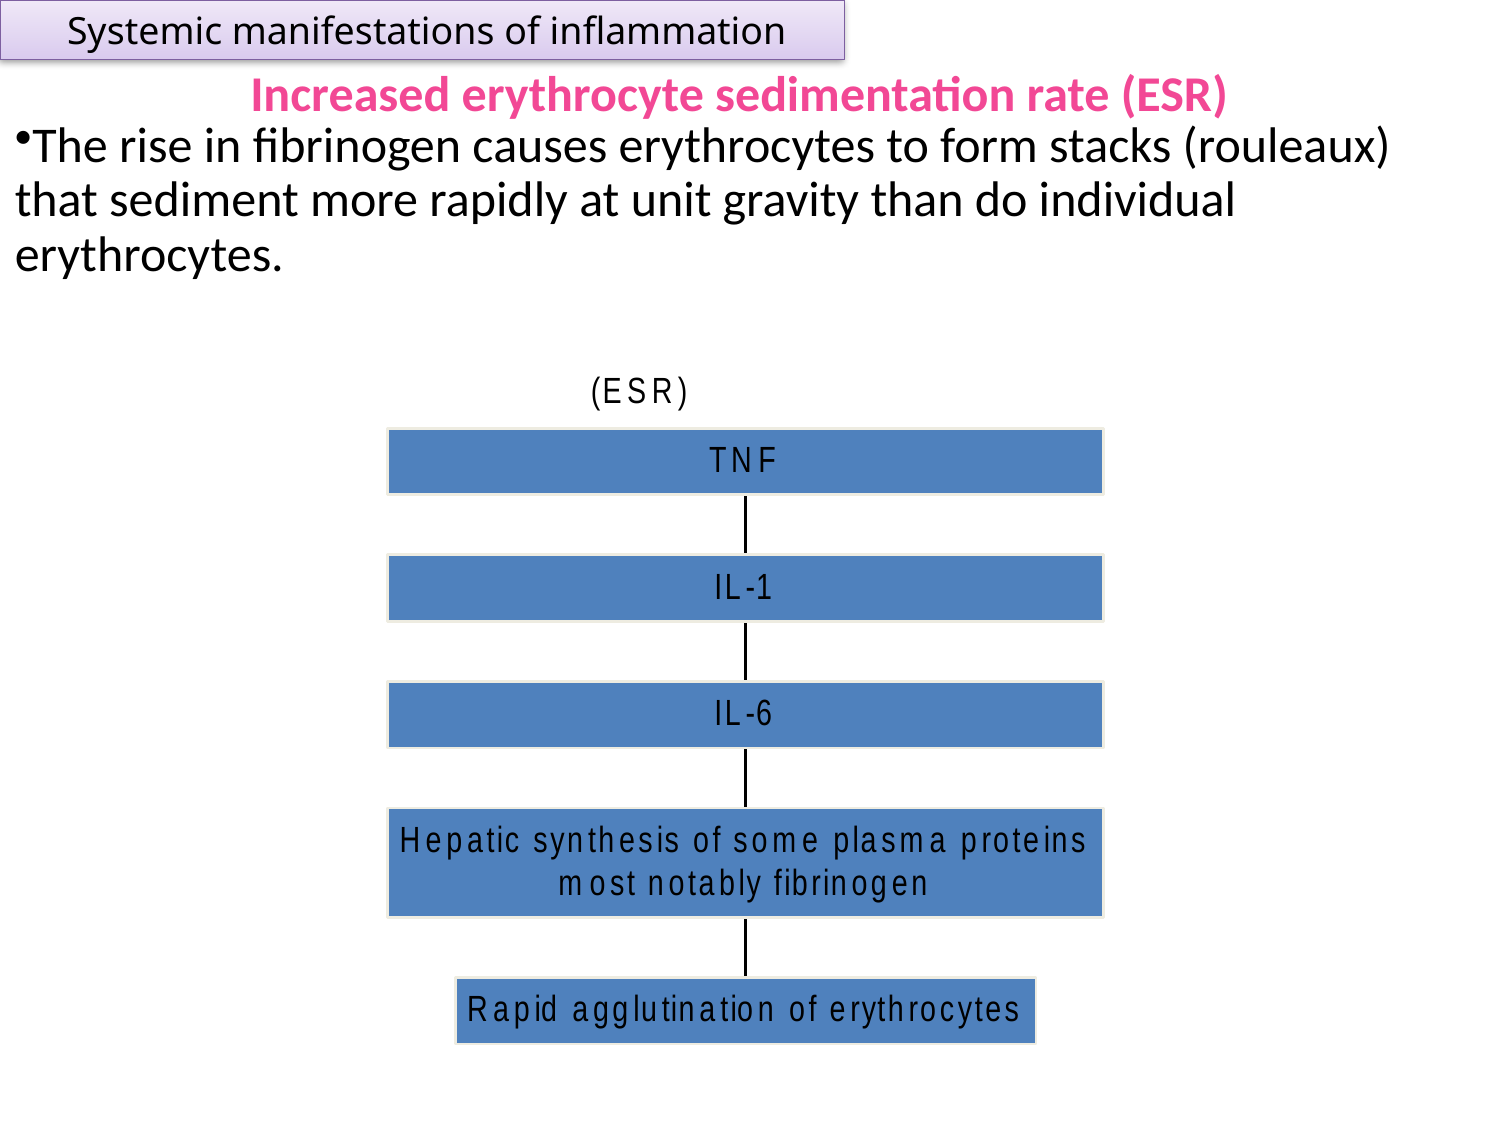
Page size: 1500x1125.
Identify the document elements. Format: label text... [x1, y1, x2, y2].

text_box Systemic manifestations of inflammation [0, 0, 845, 60]
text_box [382, 361, 1110, 1050]
text_box Increased erythrocyte sedimentation rate (ESR) [235, 54, 1244, 130]
text_box The rise in fibrinogen causes erythrocytes to form stacks (rouleaux) that sediment more rapidly at unit gravity than do individual erythrocytes. [0, 112, 1500, 335]
